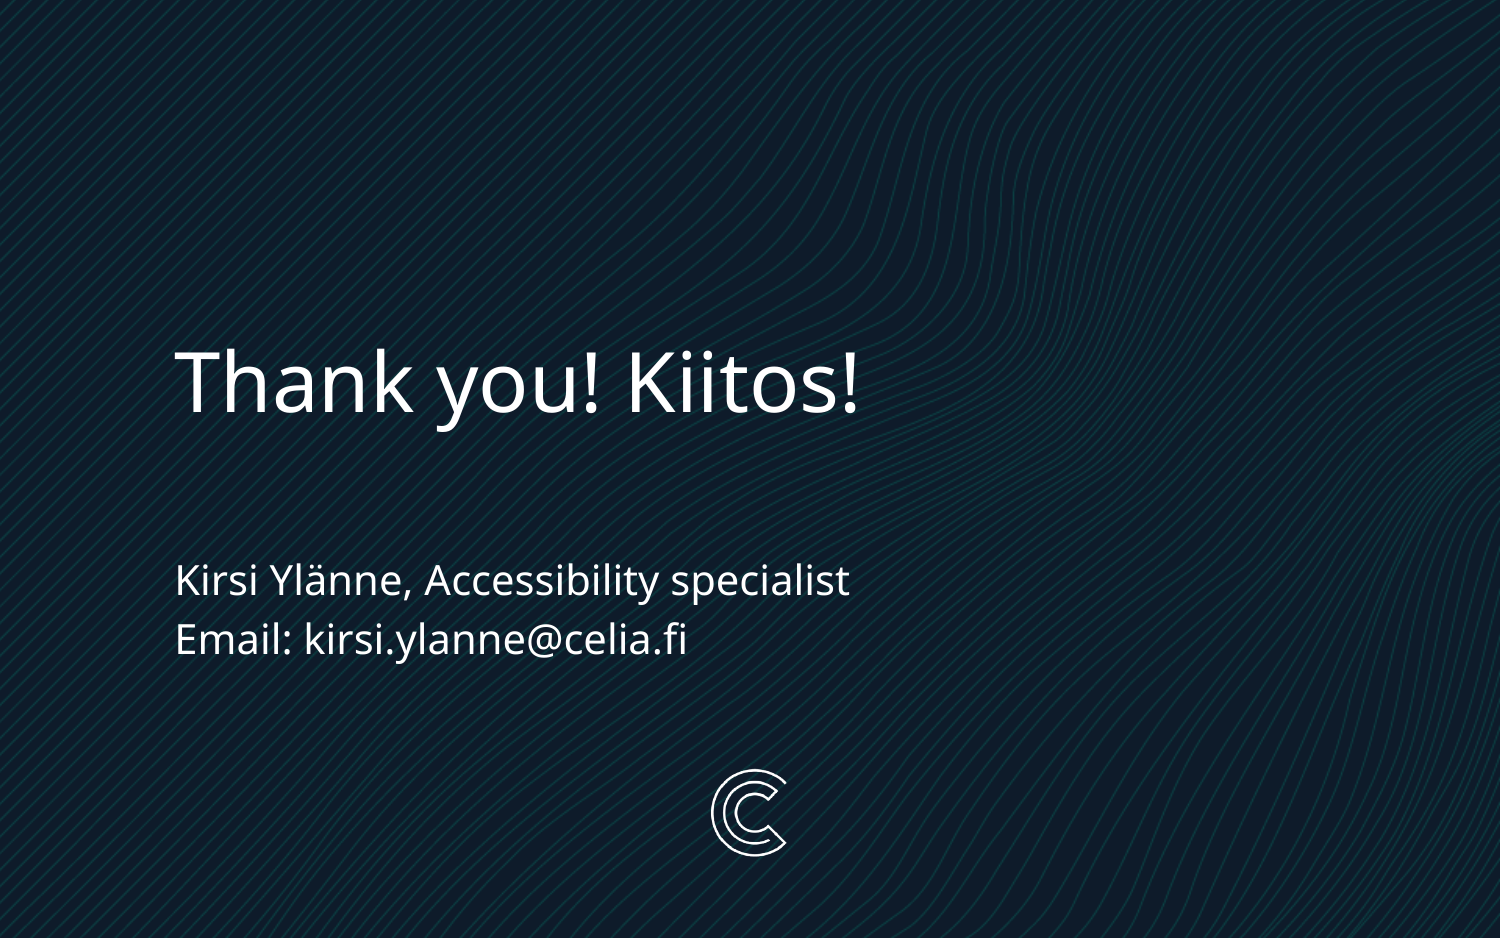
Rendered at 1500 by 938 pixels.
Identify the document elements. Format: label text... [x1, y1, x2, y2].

picture [0, 0, 1500, 938]
subtitle Thank you! Kiitos! Kirsi Ylänne, Accessibility specialist Email: kirsi.ylanne@celia.fi [159, 208, 1160, 729]
